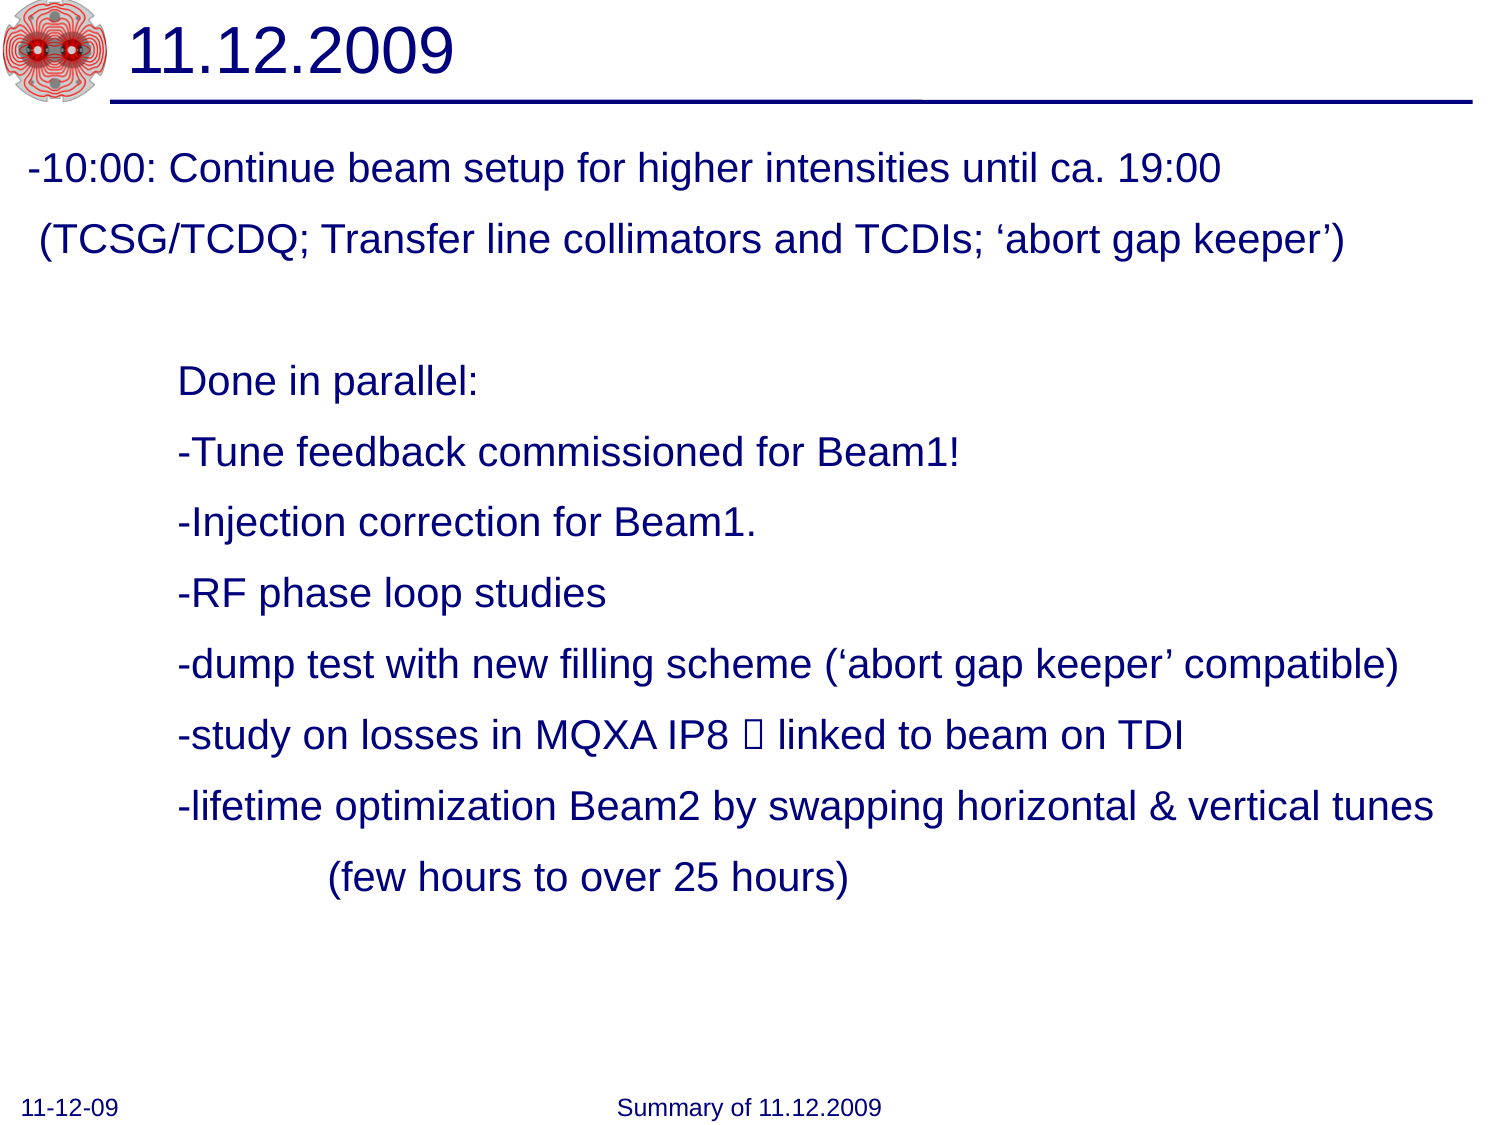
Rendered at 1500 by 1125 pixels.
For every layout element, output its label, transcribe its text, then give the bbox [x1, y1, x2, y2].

picture [0, 0, 108, 103]
footer Summary of 11.12.2009 [512, 1087, 988, 1125]
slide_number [5, 1085, 356, 1125]
text_box -10:00: Continue beam setup for higher intensities until ca. 19:00 (TCSG/TCDQ; Transfer line collimators and TCDIs; ‘abort gap keeper’) Done in parallel: -Tune feedback commissioned for Beam1! -Injection correction for Beam1. -RF phase loop studies -dump test with new filling scheme (‘abort gap keeper’ compatible) -study on losses in MQXA IP8  linked to beam on TDI -lifetime optimization Beam2 by swapping horizontal & vertical tunes (few hours to over 25 hours) [12, 133, 1450, 907]
title 11.12.2009 [111, 3, 1463, 91]
